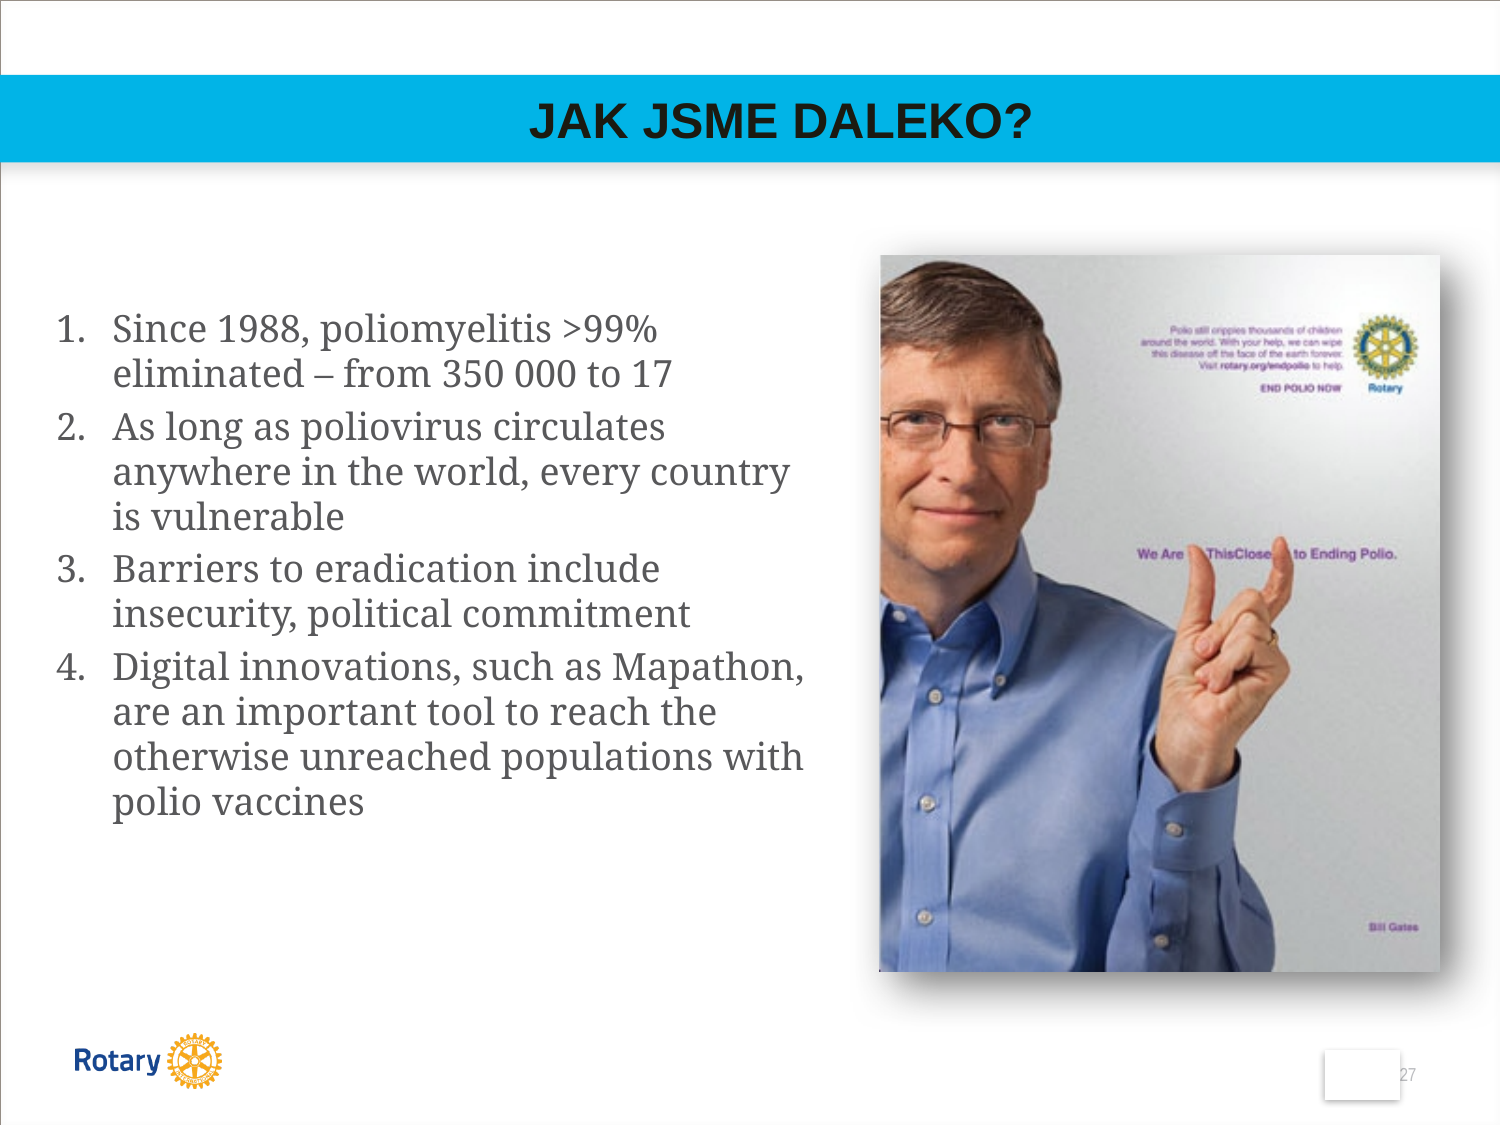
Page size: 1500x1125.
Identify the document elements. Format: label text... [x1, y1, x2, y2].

picture [879, 255, 1440, 972]
list Since 1988, poliomyelitis >99% eliminated – from 350 000 to 17 As long as poliovirus circulates anywhere in the world, every country is vulnerable Barriers to eradication include insecurity, political commitment Digital innovations, such as Mapathon, are an important tool to reach the otherwise unreached populations with polio vaccines [41, 297, 821, 895]
picture [75, 1033, 222, 1089]
title JAK JSME DALEKO? [62, 75, 1500, 163]
